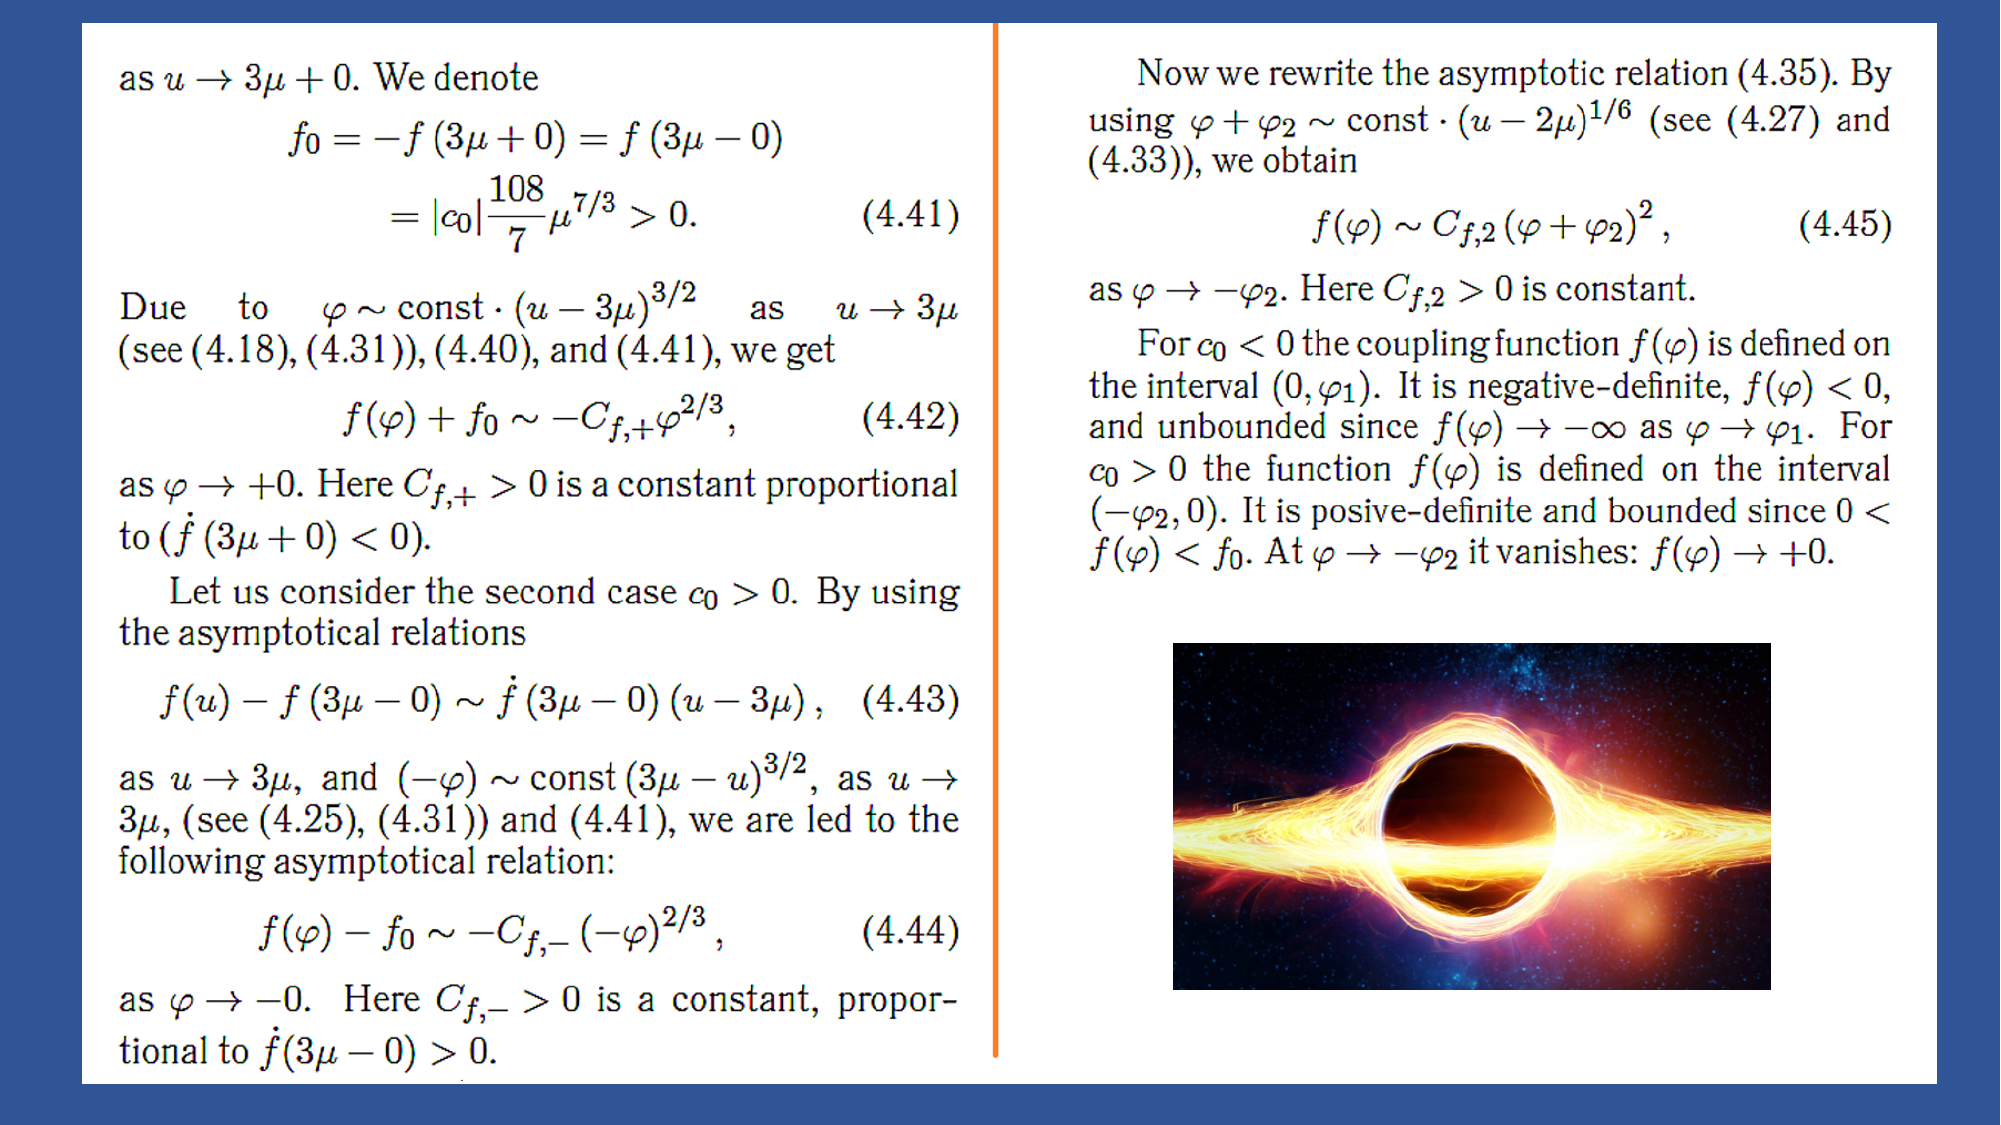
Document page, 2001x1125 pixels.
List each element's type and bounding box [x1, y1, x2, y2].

picture [81, 23, 1937, 1084]
